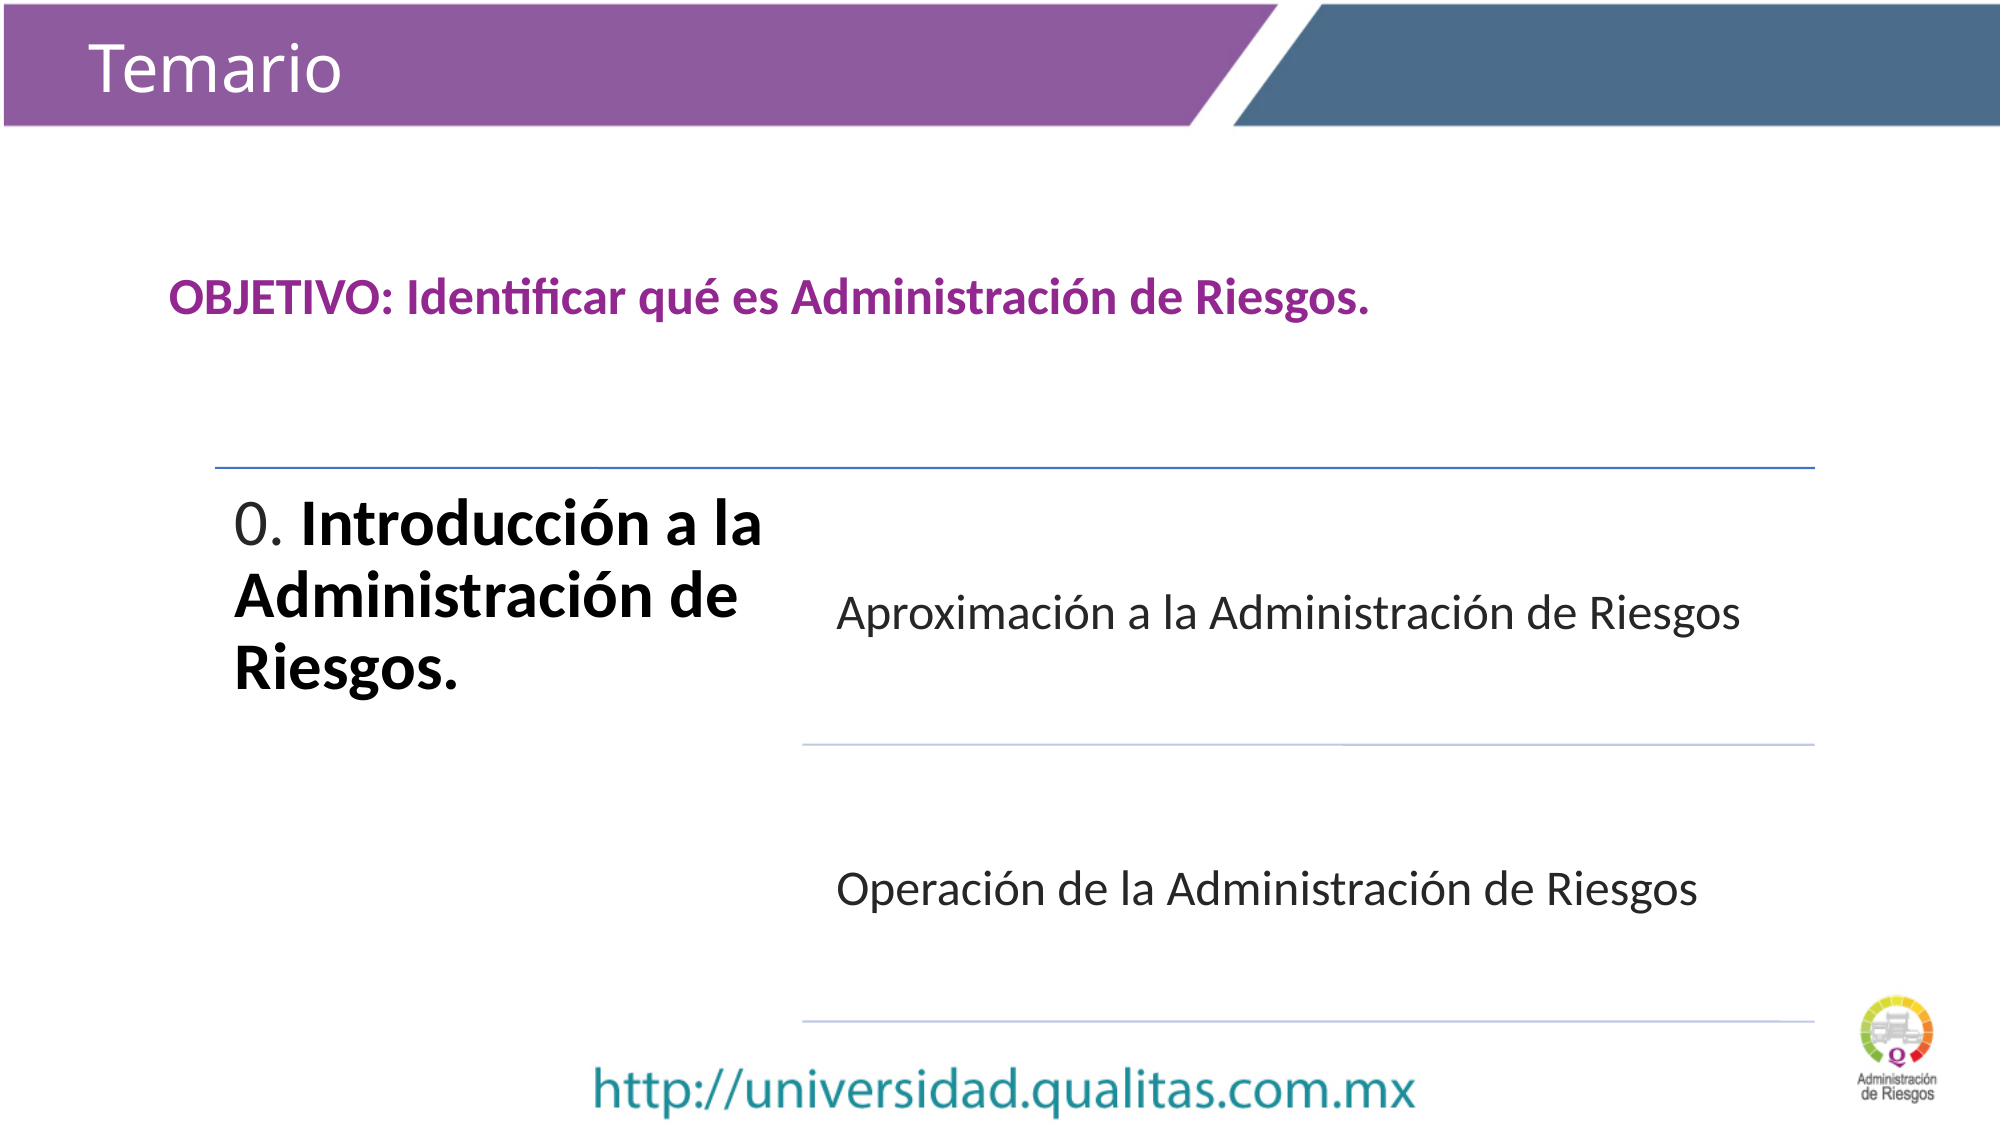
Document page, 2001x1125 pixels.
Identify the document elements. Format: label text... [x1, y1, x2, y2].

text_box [214, 467, 1815, 1035]
text_box Temario [81, 18, 1357, 114]
picture [3, 0, 2000, 1125]
text_box OBJETIVO: Identificar qué es Administración de Riesgos. [161, 255, 1444, 333]
